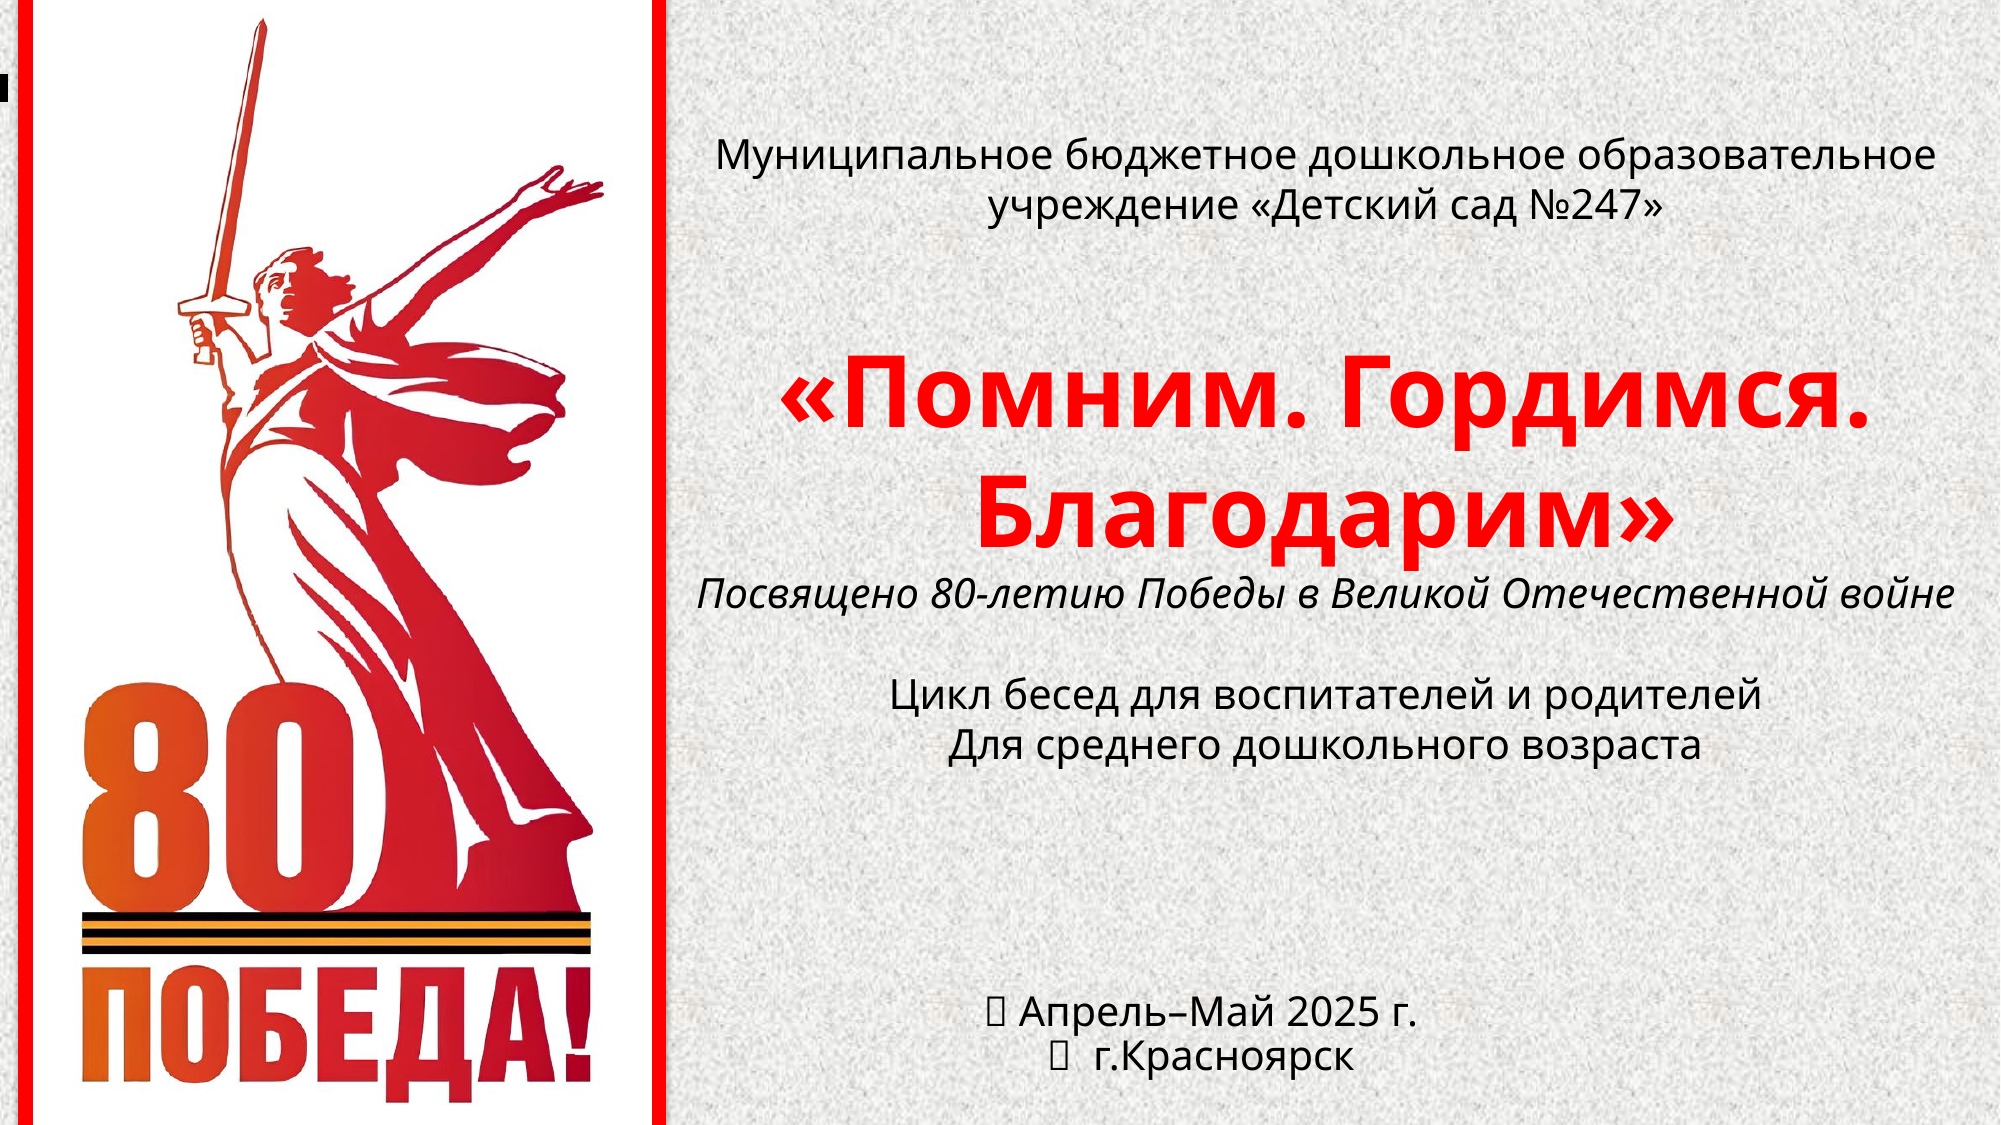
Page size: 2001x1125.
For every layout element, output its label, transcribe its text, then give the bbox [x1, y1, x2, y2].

picture [32, 0, 652, 1125]
subtitle 📅 Апрель–Май 2025 г. 📍 г.Красноярск [672, 843, 1750, 1089]
text_box [0, 74, 8, 102]
title Муниципальное бюджетное дошкольное образовательное учреждение «Детский сад №247» «Помним. Гордимся. Благодарим» Посвящено 80-летию Победы в Великой Отечественной войне Цикл бесед для воспитателей и родителей Для среднего дошкольного возраста [672, 48, 2000, 825]
picture [666, 0, 2001, 1125]
picture [0, 0, 18, 1125]
